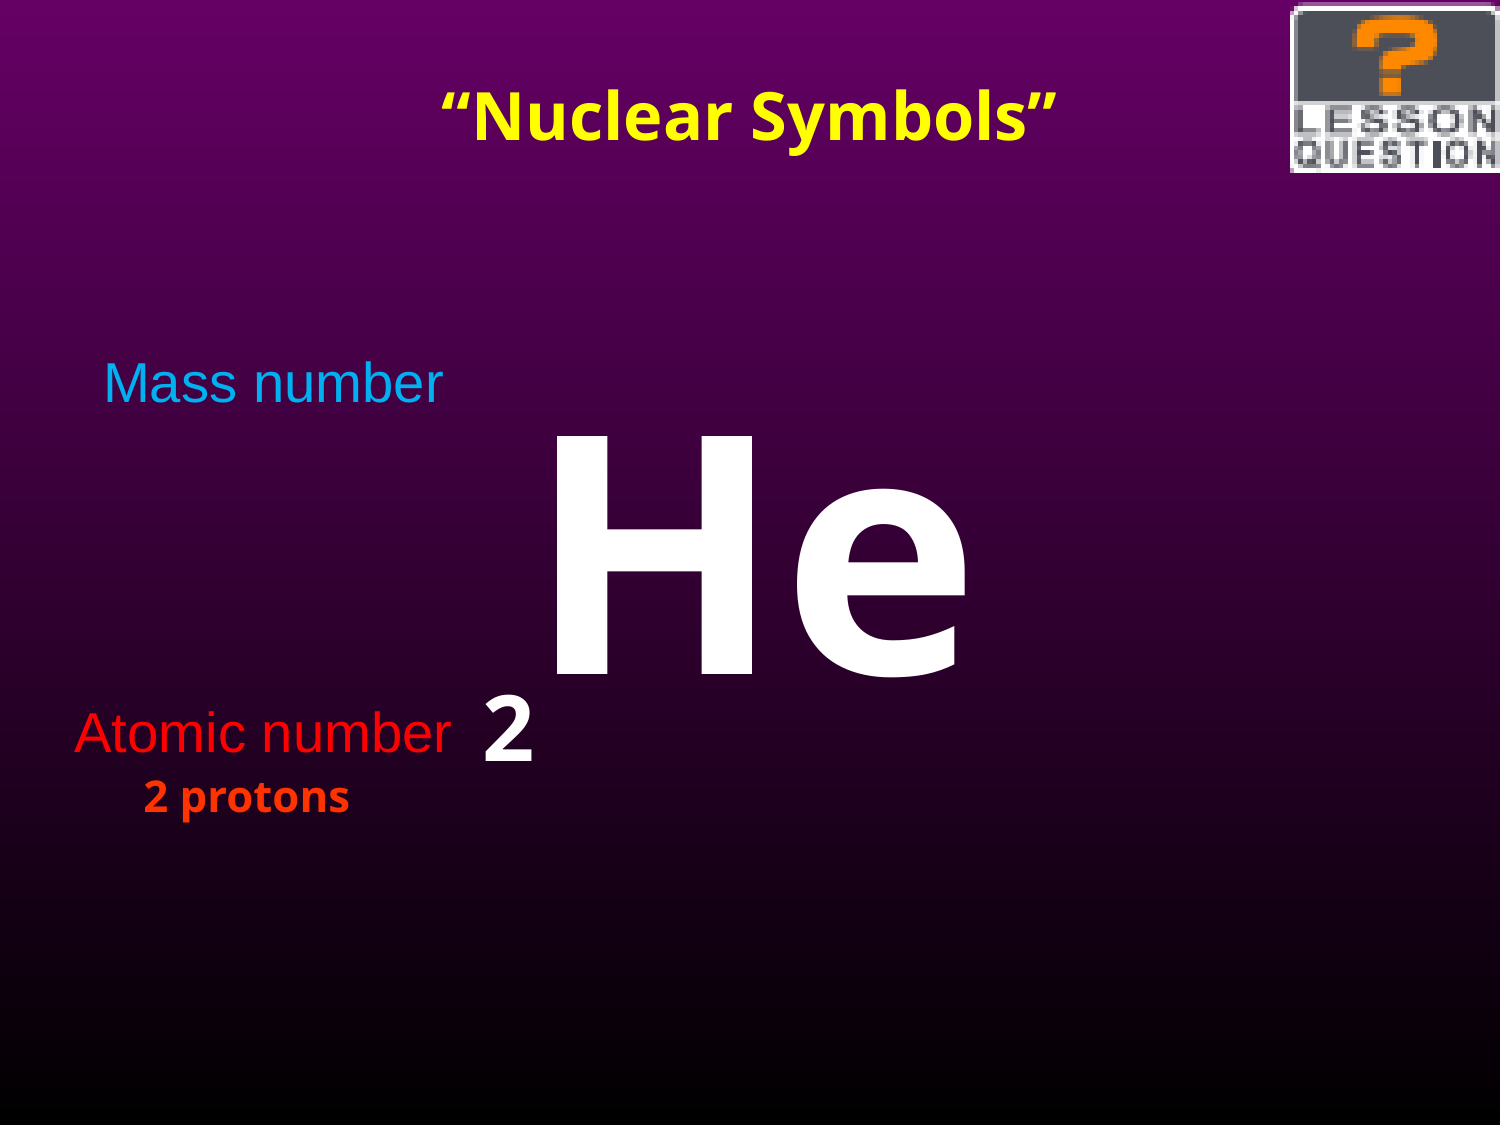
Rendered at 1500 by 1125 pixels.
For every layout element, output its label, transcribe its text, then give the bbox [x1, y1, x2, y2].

picture [1289, 1, 1500, 173]
text_box Atomic number [59, 689, 468, 772]
text_box 2 [467, 662, 550, 788]
text_box 2 protons [128, 761, 475, 829]
text_box Mass number [87, 339, 459, 422]
text_box He [512, 333, 1104, 749]
text_box “Nuclear Symbols” [0, 66, 1284, 162]
